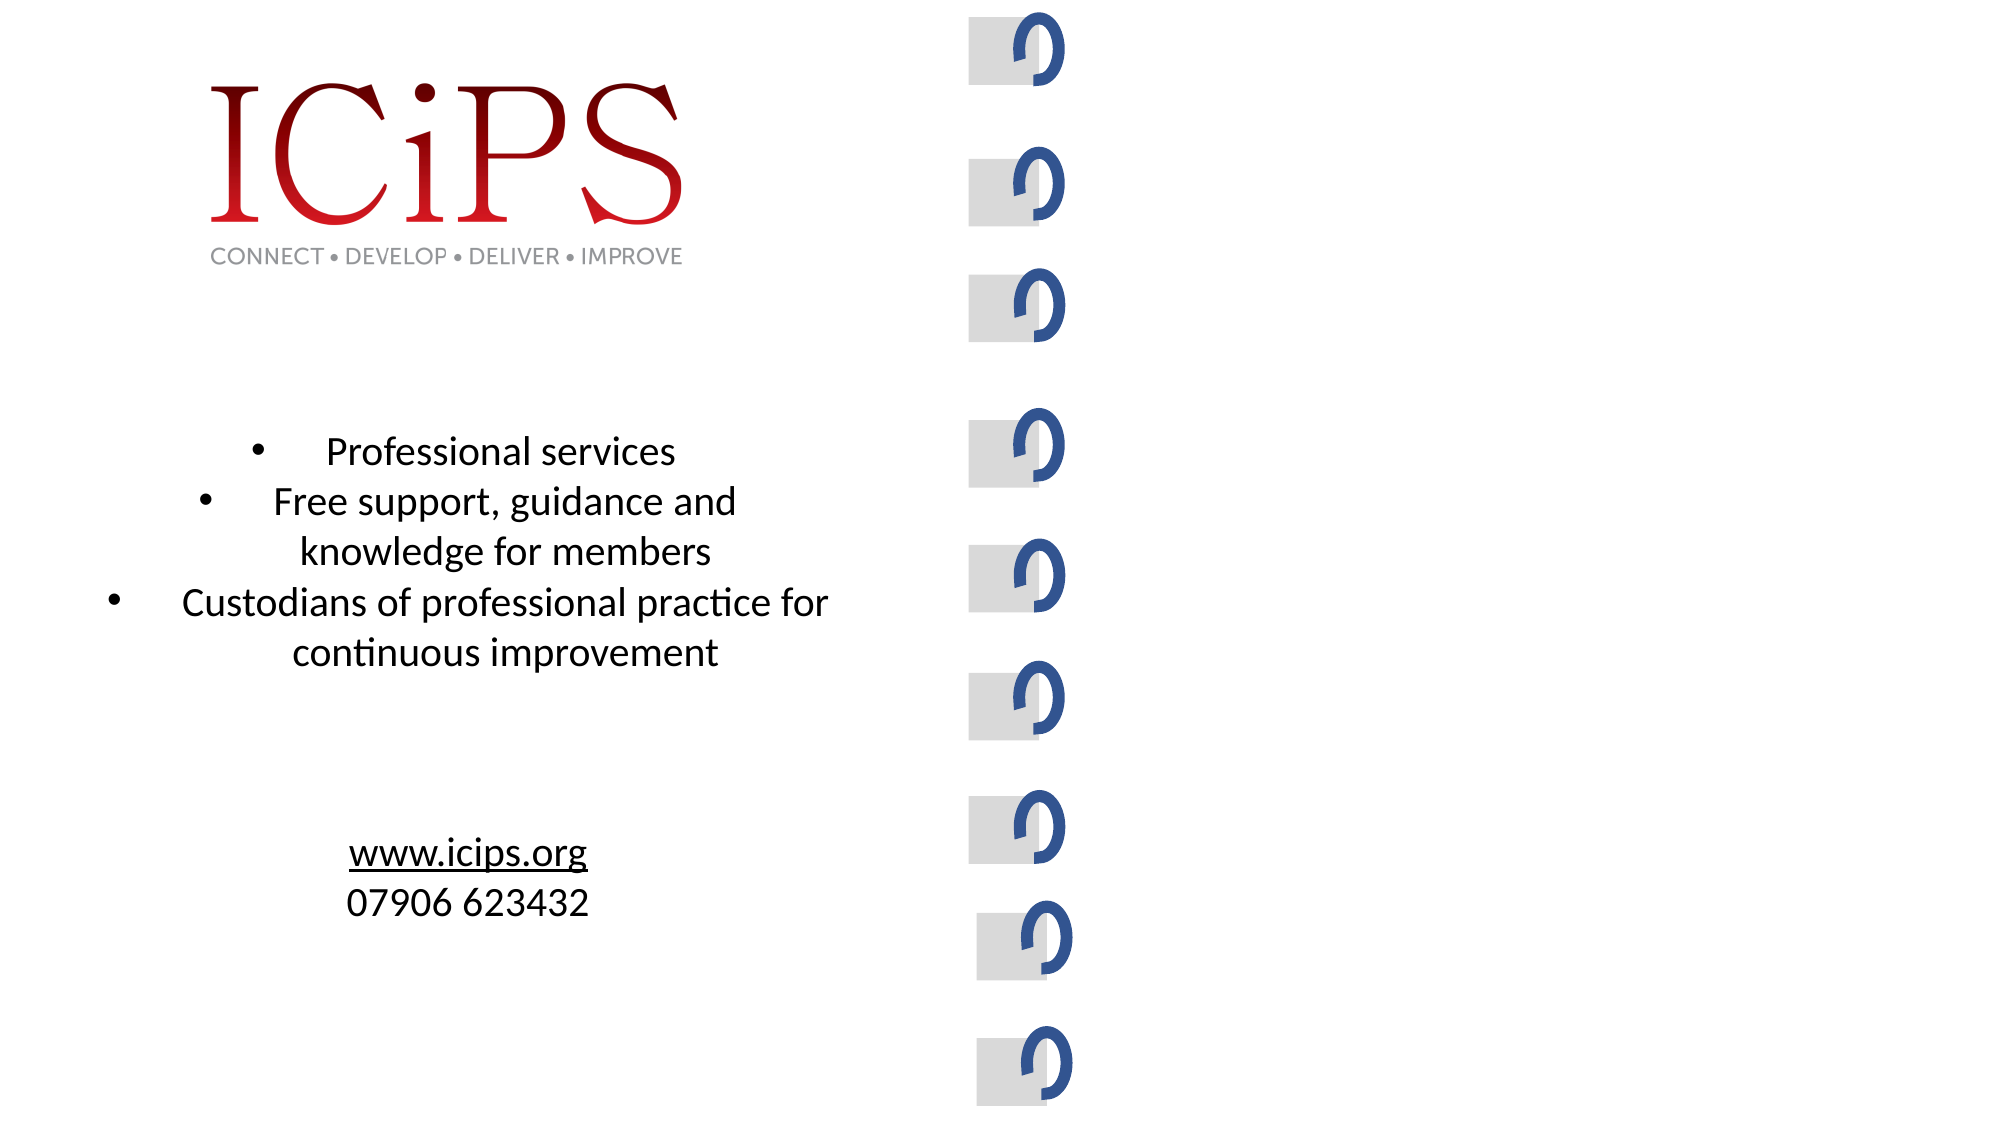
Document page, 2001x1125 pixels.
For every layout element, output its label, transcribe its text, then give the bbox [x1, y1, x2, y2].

text_box [968, 158, 1040, 227]
text_box [968, 544, 1040, 613]
text_box [1017, 412, 1061, 478]
text_box [1018, 272, 1061, 338]
text_box Professional services Free support, guidance and knowledge for members Custodians of professional practice for continuous improvement www.icips.org 07906 623432 [88, 366, 849, 932]
text_box [1017, 151, 1061, 216]
text_box [1018, 542, 1061, 608]
text_box [968, 420, 1040, 488]
text_box [968, 796, 1040, 864]
text_box [1025, 1030, 1069, 1096]
text_box [976, 912, 1047, 981]
text_box [1017, 16, 1061, 82]
text_box [968, 274, 1040, 343]
text_box [1018, 794, 1061, 860]
picture [210, 83, 682, 268]
text_box [1017, 665, 1061, 730]
text_box [1025, 905, 1069, 970]
text_box [976, 1038, 1047, 1106]
text_box [968, 17, 1040, 85]
text_box [968, 672, 1040, 741]
